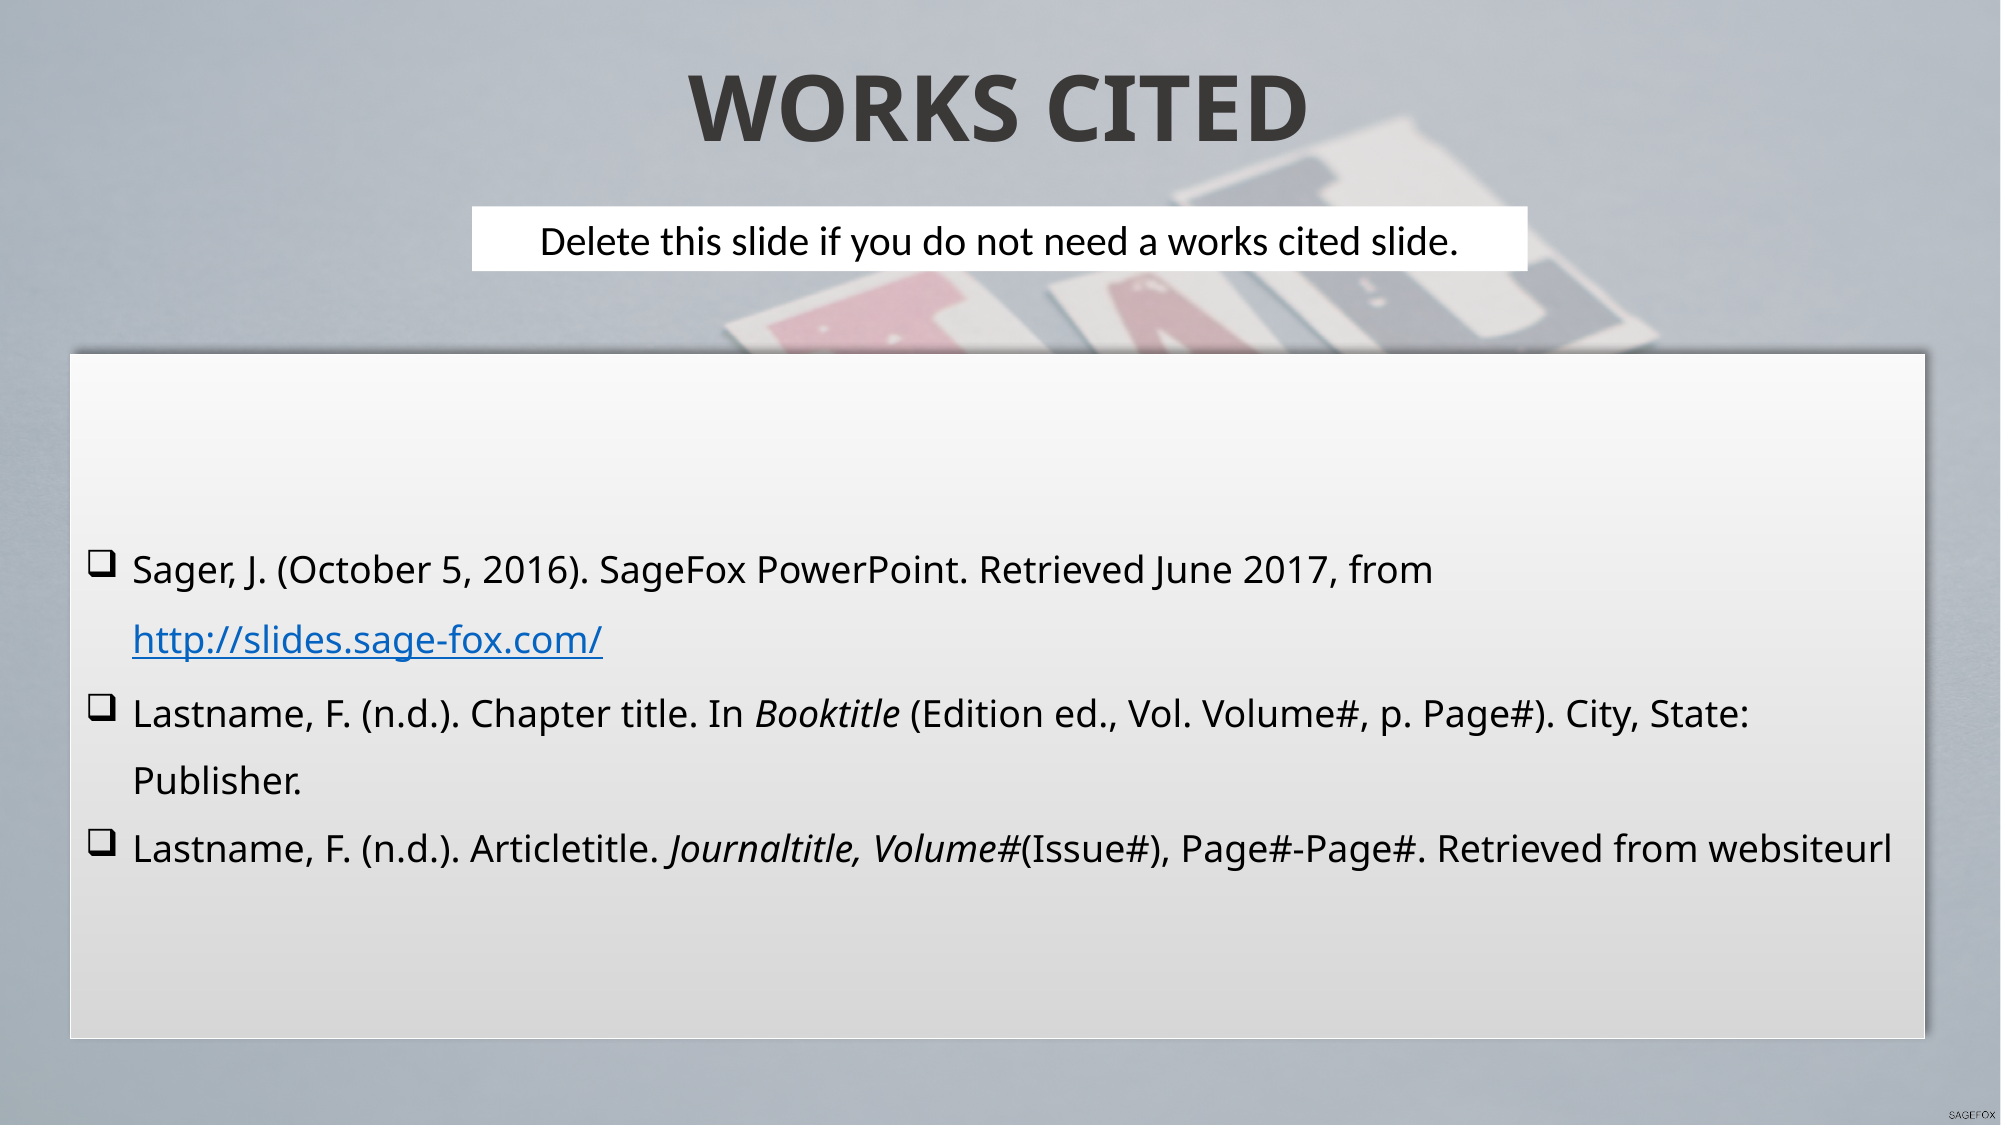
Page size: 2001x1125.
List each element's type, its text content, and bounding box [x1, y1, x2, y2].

text_box Sager, J. (October 5, 2016). SageFox PowerPoint. Retrieved June 2017, from http://slides.sage-fox.com/ Lastname, F. (n.d.). Chapter title. In Booktitle (Edition ed., Vol. Volume#, p. Page#). City, State: Publisher. Lastname, F. (n.d.). Articletitle. Journaltitle, Volume#(Issue#), Page#-Page#. Retrieved from websiteurl [70, 354, 1925, 1039]
text_box WORKS CITED [548, 42, 1452, 167]
picture [1925, 0, 2001, 1125]
text_box Delete this slide if you do not need a works cited slide. [472, 206, 1528, 272]
